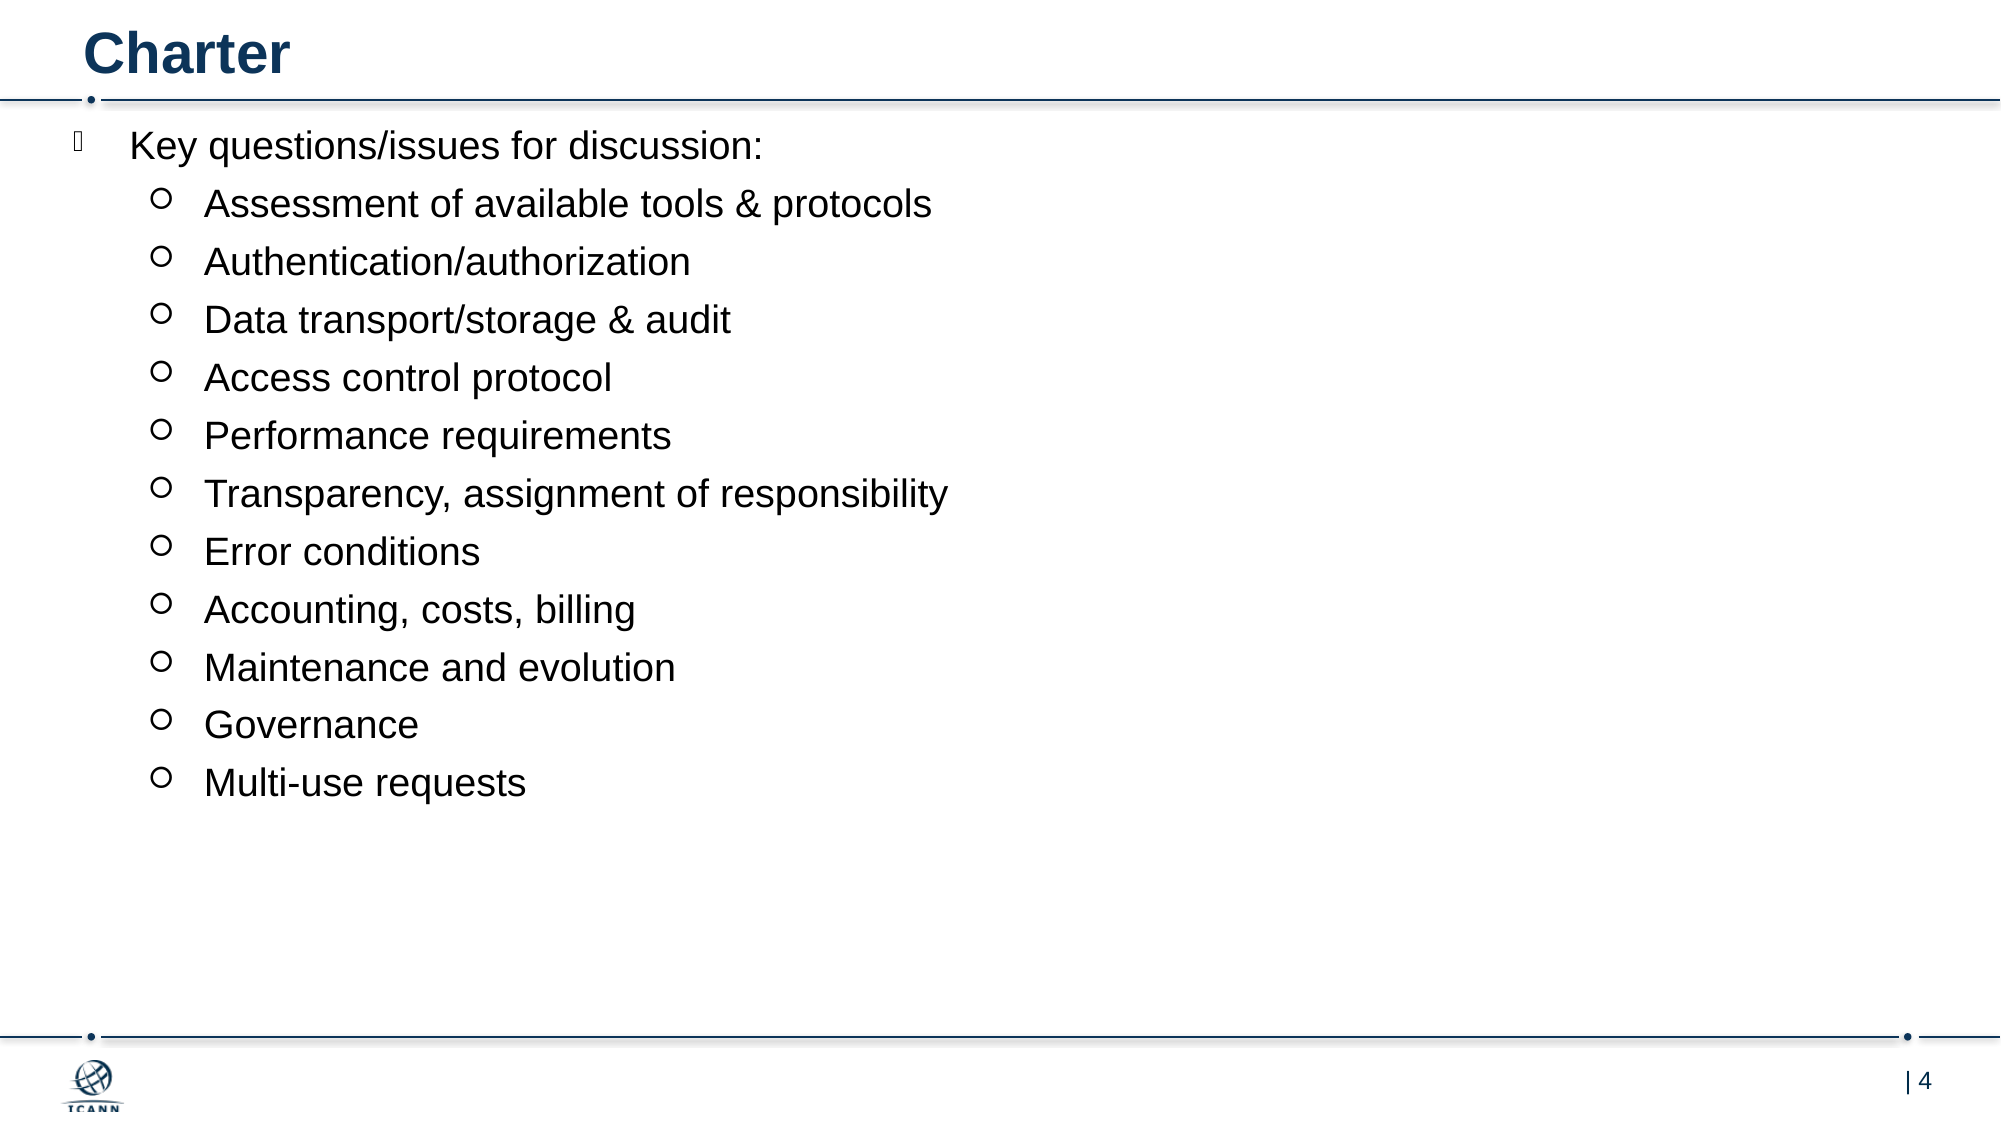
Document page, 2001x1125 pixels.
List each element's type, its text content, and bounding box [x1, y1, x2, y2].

list Key questions/issues for discussion: Assessment of available tools & protocols Authentication/authorization Data transport/storage & audit Access control protocol Performance requirements Transparency, assignment of responsibility Error conditions Accounting, costs, billing Maintenance and evolution Governance Multi-use requests [73, 120, 1803, 970]
title Charter [68, 7, 1842, 82]
